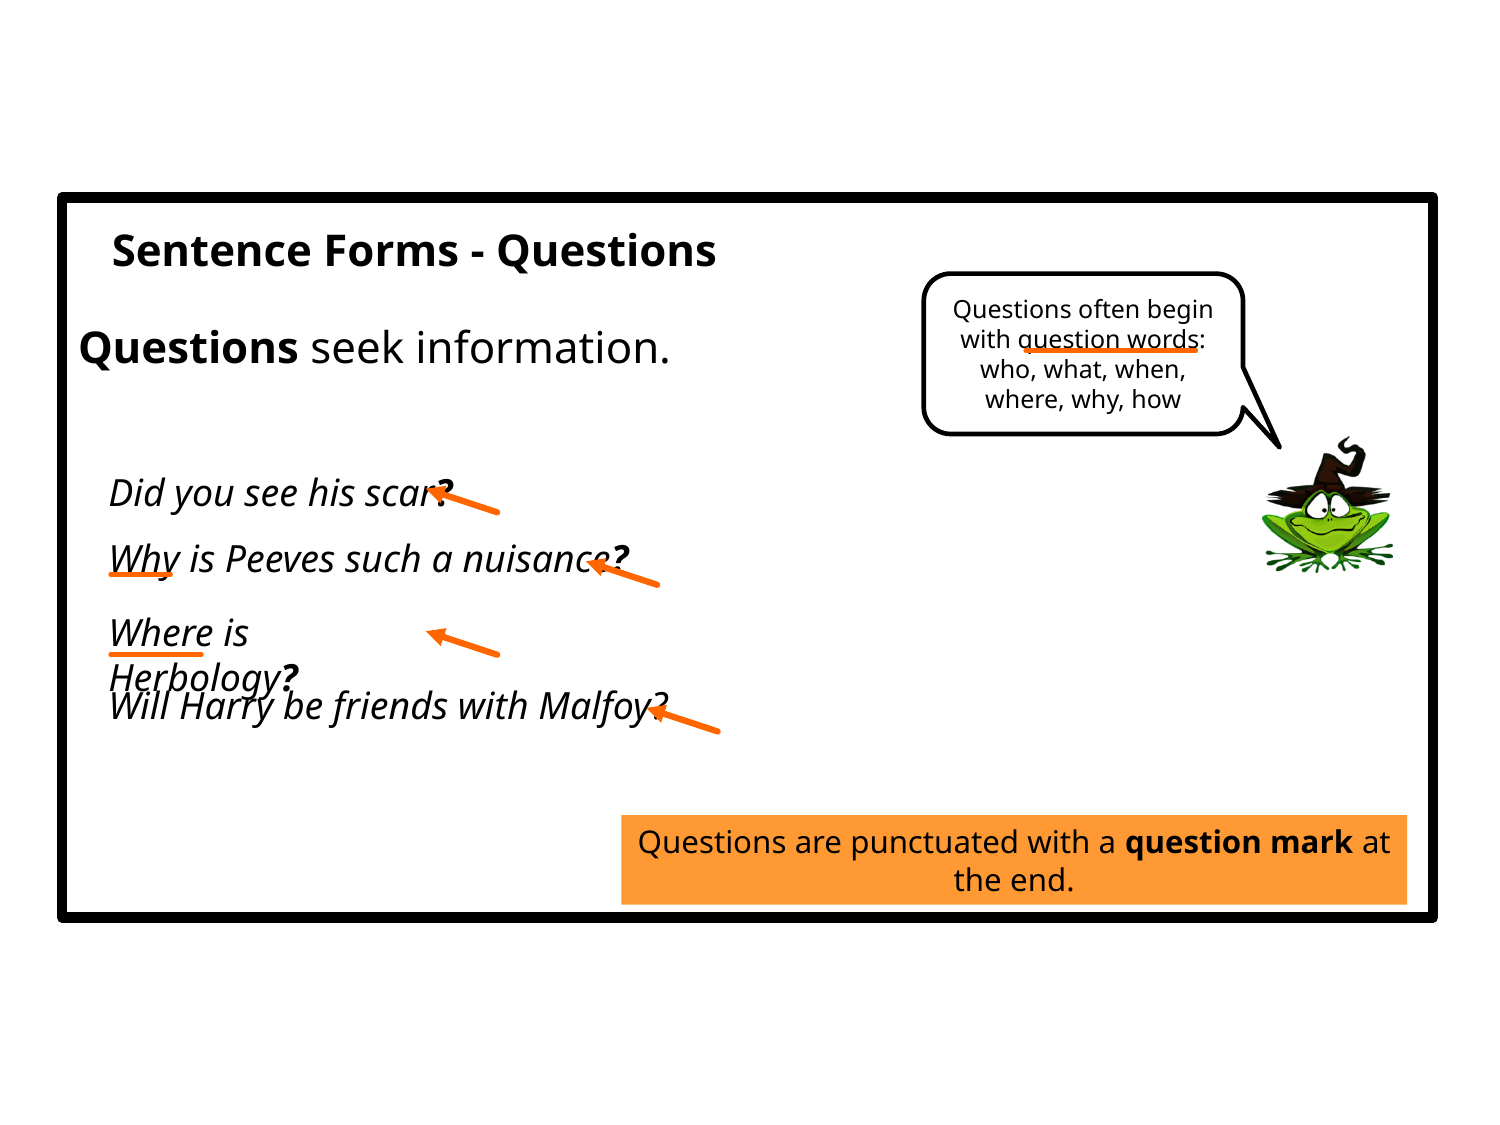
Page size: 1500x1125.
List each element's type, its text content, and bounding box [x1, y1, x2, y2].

text_box Where is Herbology? [93, 601, 449, 707]
text_box Questions often begin with question words: who, what, when, where, why, how [919, 269, 1279, 438]
text_box Will Harry be friends with Malfoy? [93, 674, 1411, 735]
text_box Sentence Forms - Questions [97, 215, 1402, 283]
text_box Questions seek information. [63, 312, 686, 380]
text_box Questions are punctuated with a question mark at the end. [621, 815, 1408, 905]
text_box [425, 488, 498, 513]
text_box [425, 631, 498, 655]
text_box [58, 194, 1437, 922]
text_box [646, 707, 718, 732]
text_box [585, 561, 658, 585]
text_box Did you see his scar? [93, 461, 1256, 522]
text_box Why is Peeves such a nuisance? [93, 527, 1297, 588]
picture [1262, 436, 1393, 573]
